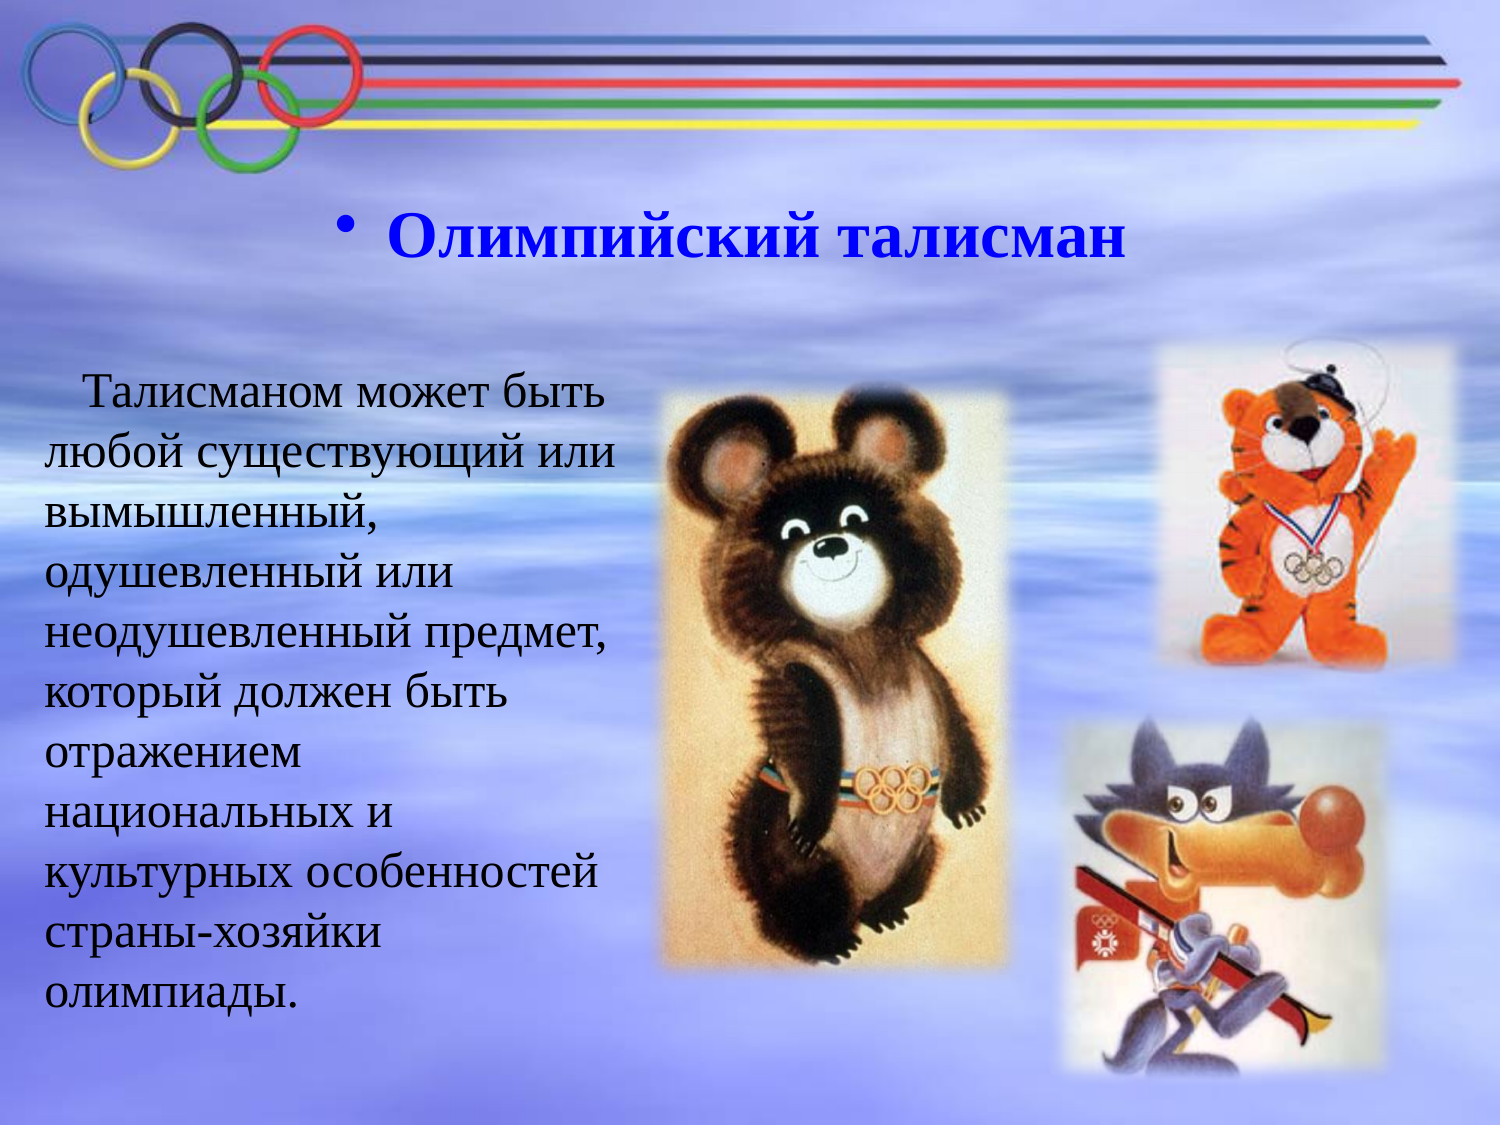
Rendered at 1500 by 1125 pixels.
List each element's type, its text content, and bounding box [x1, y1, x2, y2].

list Талисманом может быть любой существующий или вымышленный, одушевленный или неодушевленный предмет, который должен быть отражением национальных и культурных особенностей страны-хозяйки олимпиады. [29, 349, 632, 1071]
picture [0, 0, 1500, 1125]
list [1139, 325, 1474, 683]
title Олимпийский талисман [74, 125, 1388, 280]
